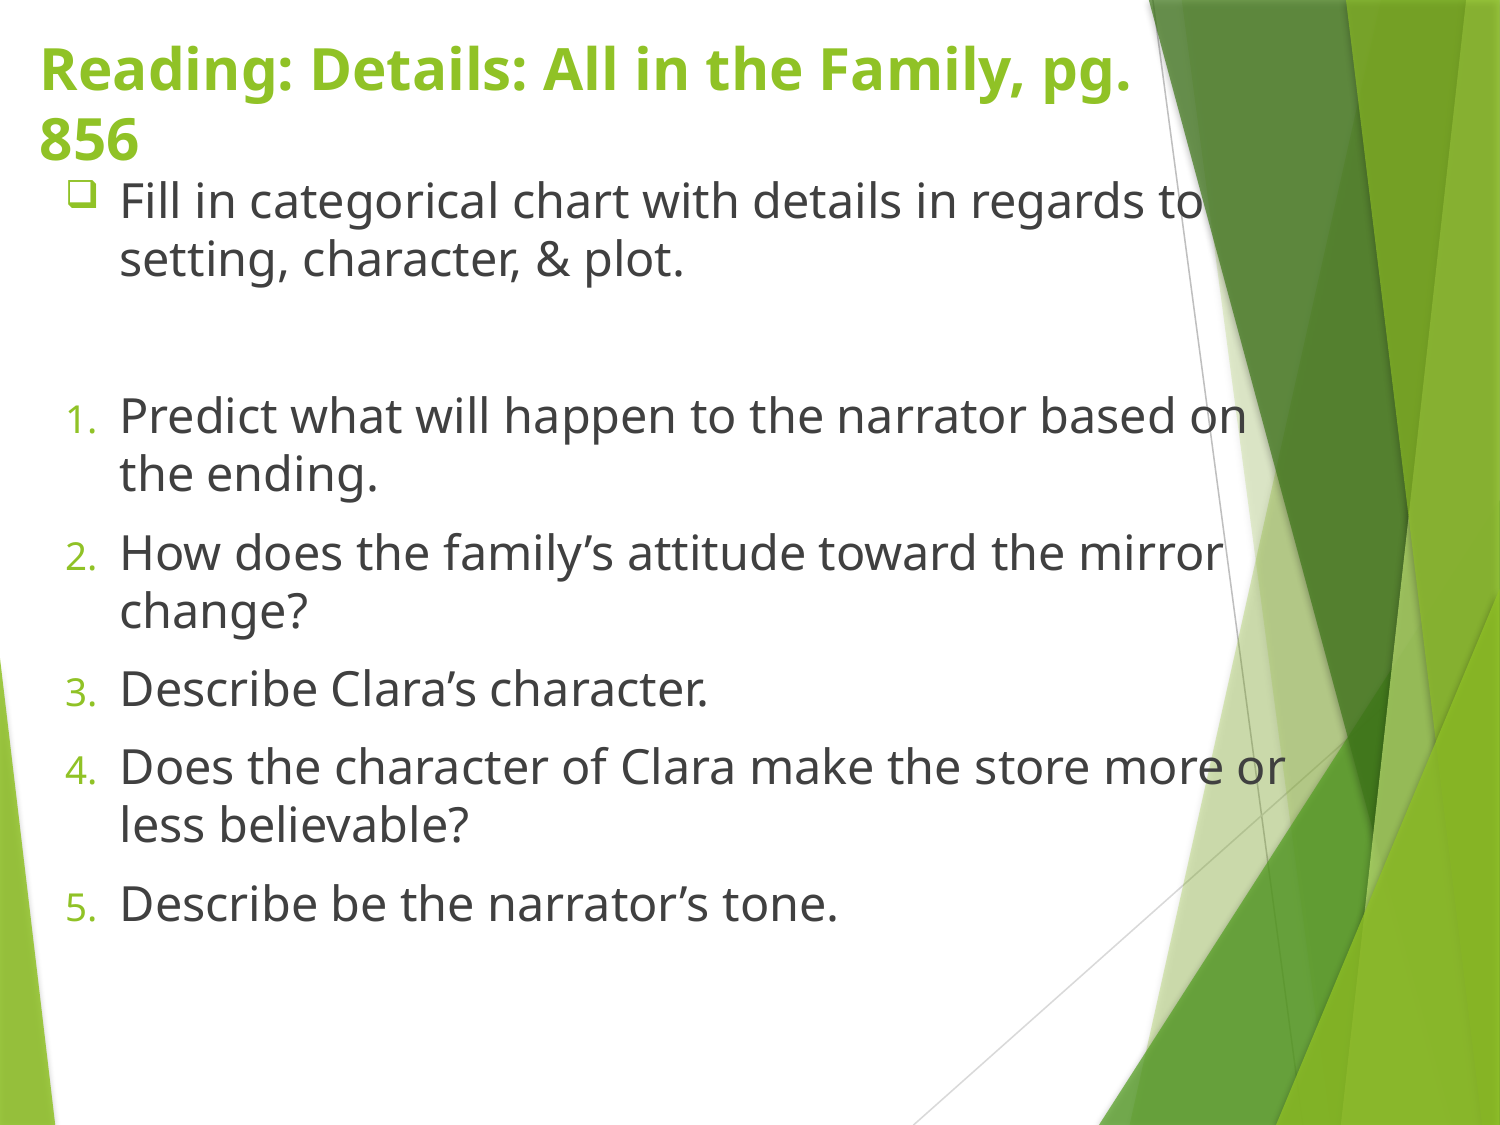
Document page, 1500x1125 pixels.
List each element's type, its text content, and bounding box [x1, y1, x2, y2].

title Reading: Details: All in the Family, pg. 856 [24, 24, 1225, 188]
list Fill in categorical chart with details in regards to setting, character, & plot. Predict what will happen to the narrator based on the ending. How does the family’s attitude toward the mirror change? Describe Clara’s character. Does the character of Clara make the store more or less believable? Describe be the narrator’s tone. [50, 162, 1325, 941]
